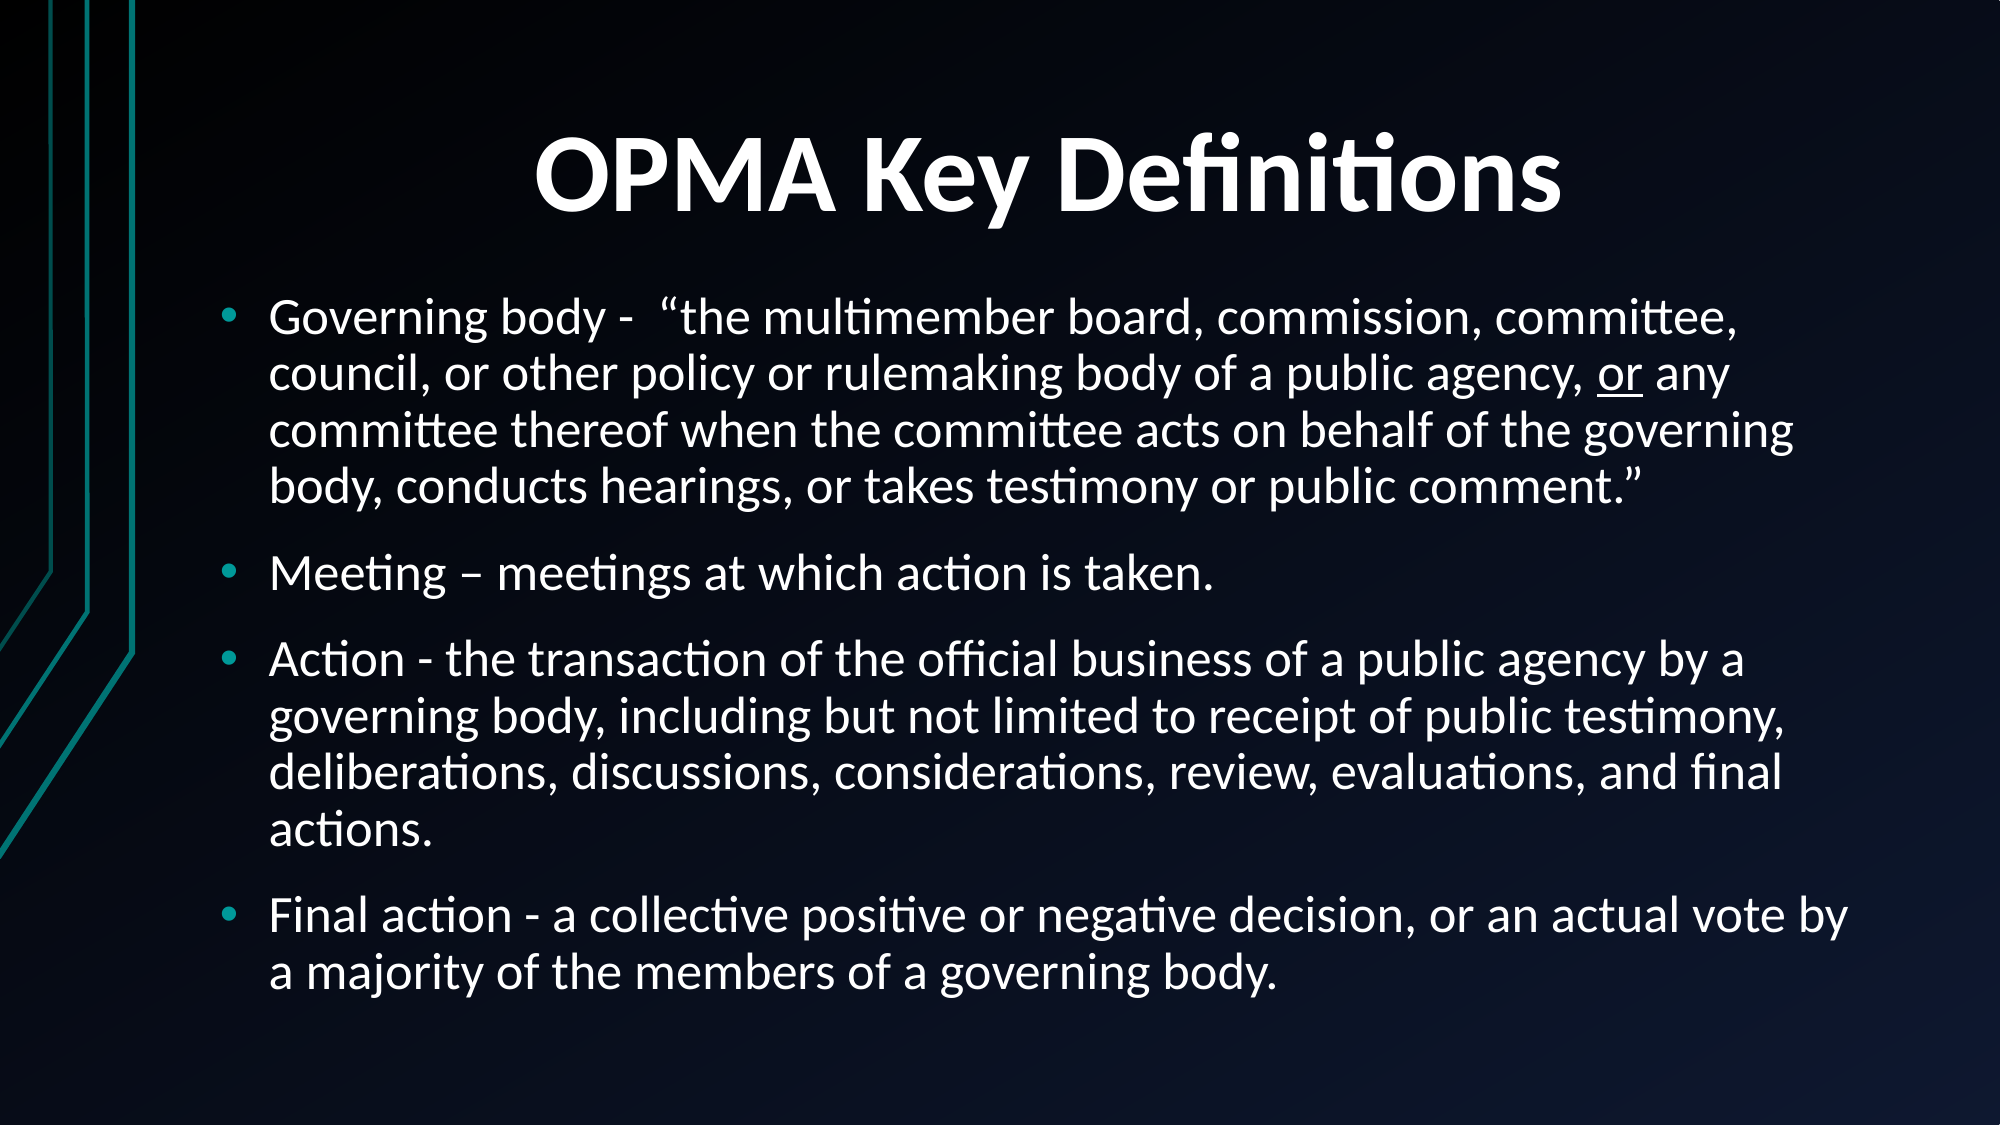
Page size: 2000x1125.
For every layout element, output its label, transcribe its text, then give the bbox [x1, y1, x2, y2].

title OPMA Key Definitions [199, 45, 1900, 246]
list Governing body - “the multimember board, commission, committee, council, or other policy or rulemaking body of a public agency, or any committee thereof when the committee acts on behalf of the governing body, conducts hearings, or takes testimony or public comment.” Meeting – meetings at which action is taken. Action - the transaction of the official business of a public agency by a governing body, including but not limited to receipt of public testimony, deliberations, discussions, considerations, review, evaluations, and final actions. Final action - a collective positive or negative decision, or an actual vote by a majority of the members of a governing body. [199, 279, 1900, 1012]
